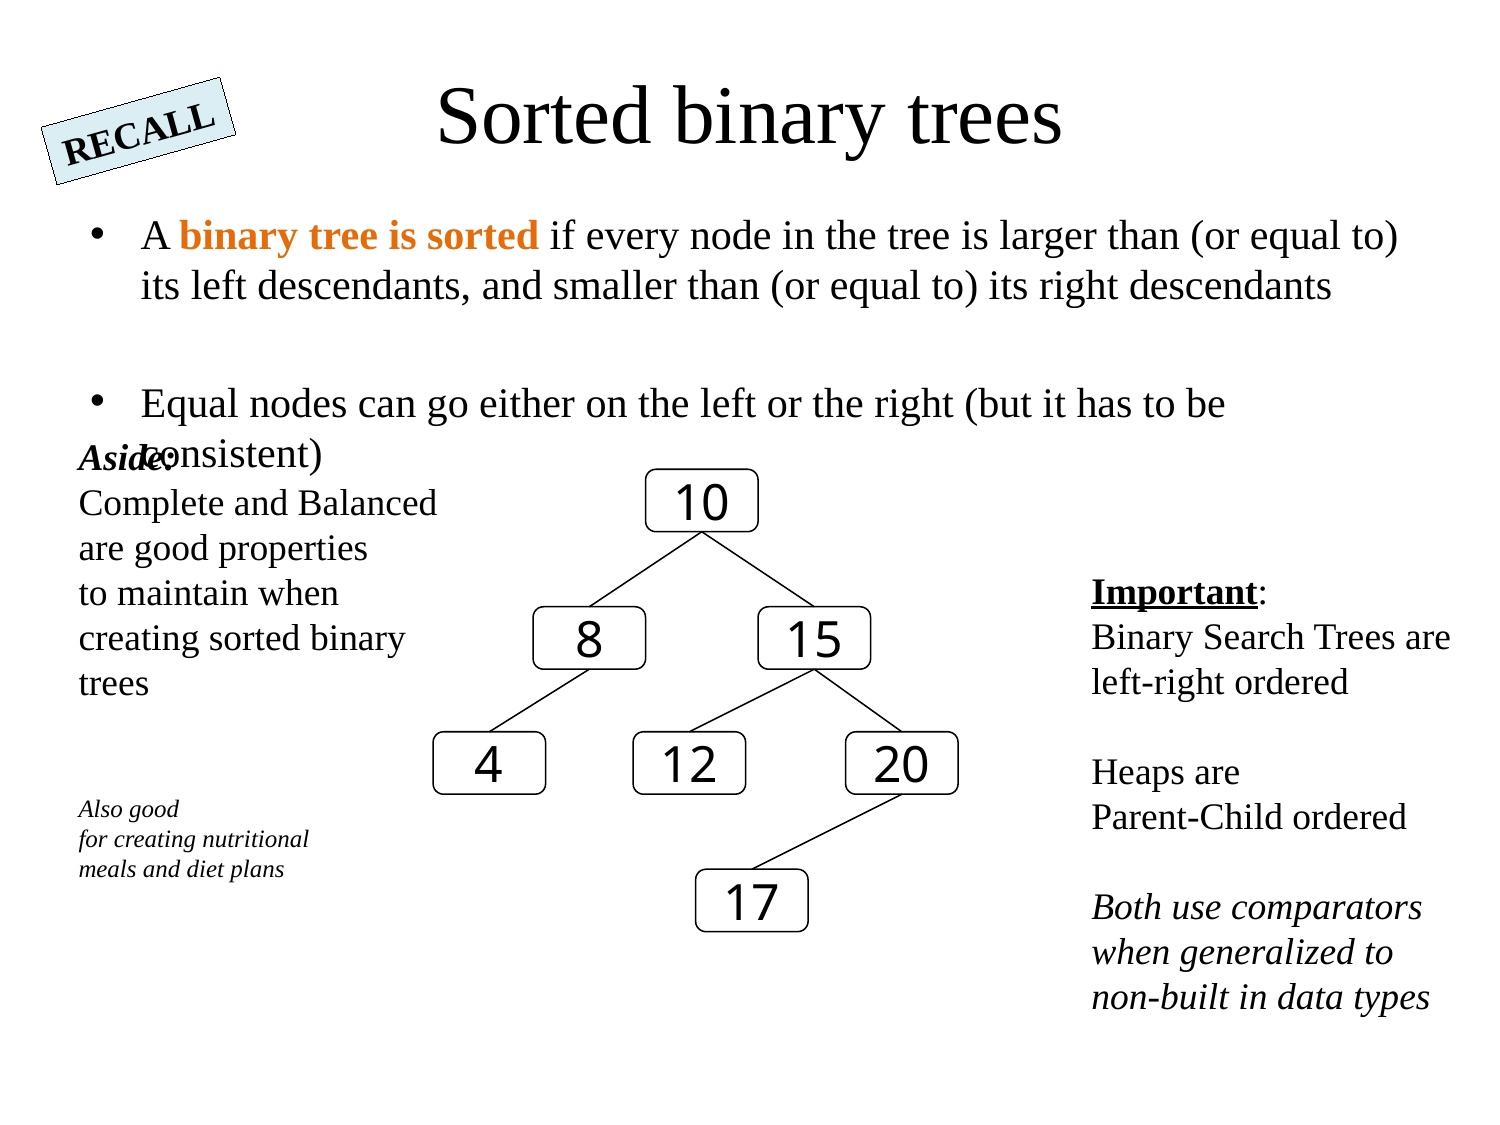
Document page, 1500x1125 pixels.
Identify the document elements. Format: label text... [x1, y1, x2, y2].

text_box RECALL [41, 77, 236, 185]
text_box Important: Binary Search Trees are left-right ordered Heaps are Parent-Child ordered Both use comparators when generalized to non-built in data types [1076, 559, 1467, 1025]
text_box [432, 468, 959, 932]
list A binary tree is sorted if every node in the tree is larger than (or equal to) its left descendants, and smaller than (or equal to) its right descendants Equal nodes can go either on the left or the right (but it has to be consistent) [75, 200, 1425, 500]
text_box Aside: Complete and Balanced are good properties to maintain when creating sorted binary trees Also good for creating nutritional meals and diet plans [63, 425, 454, 890]
title Sorted binary trees [75, 45, 1425, 175]
